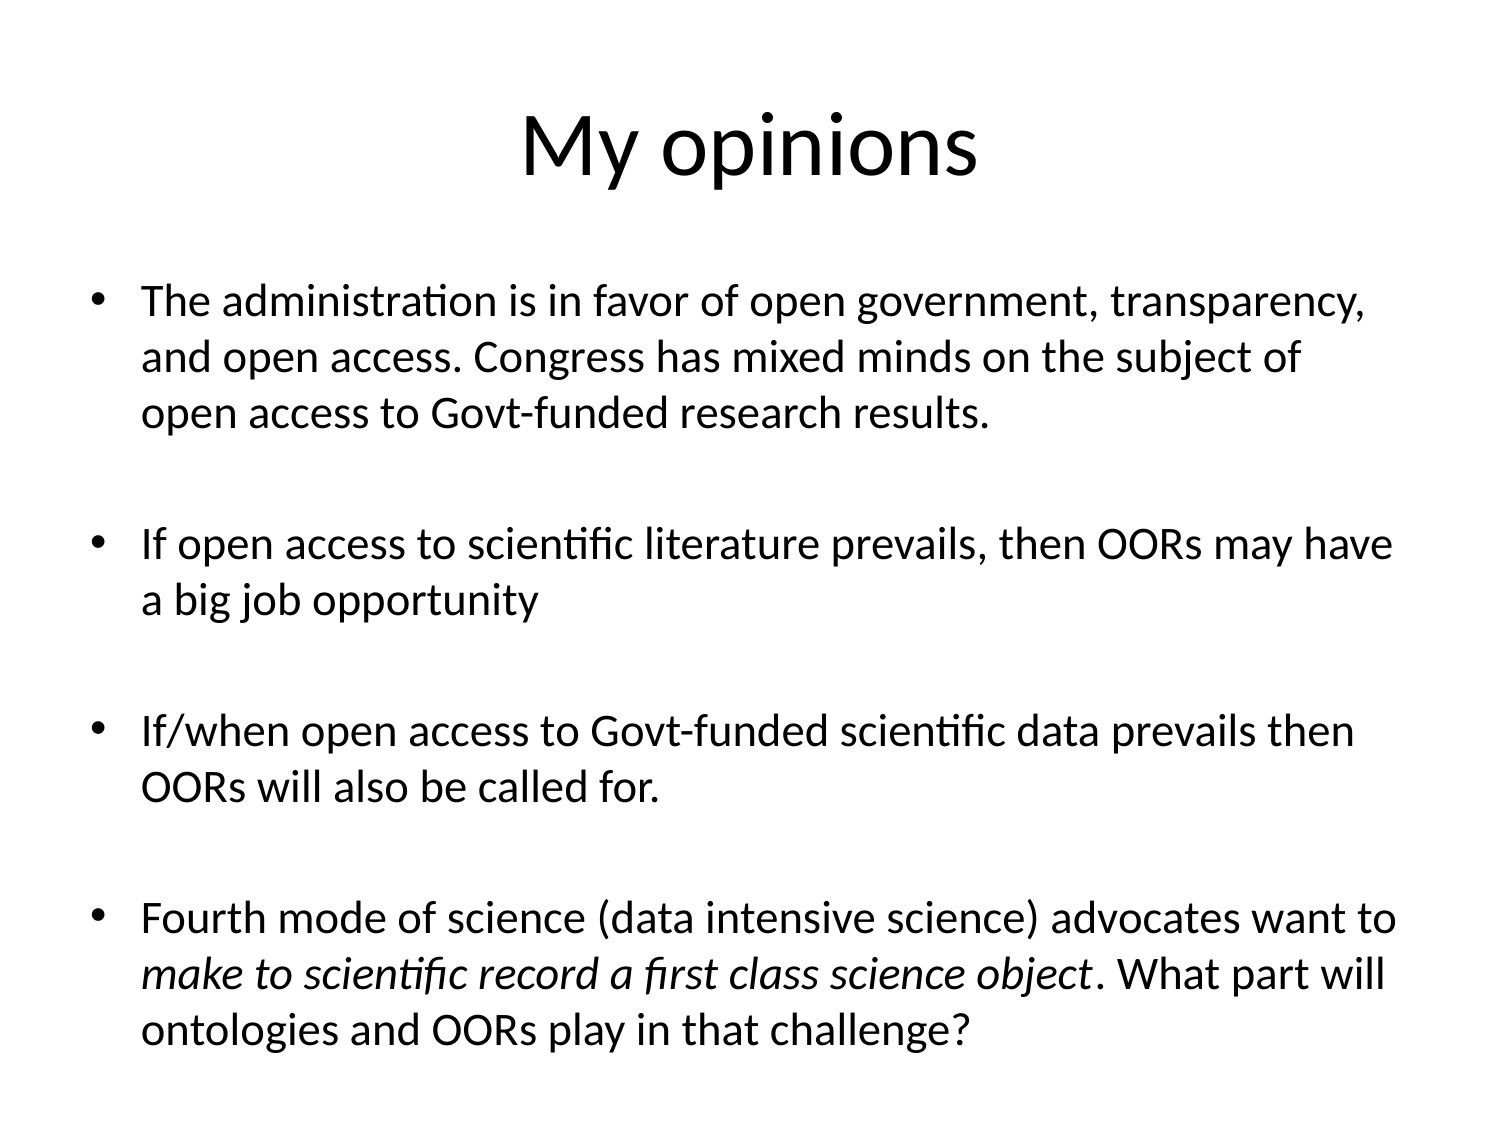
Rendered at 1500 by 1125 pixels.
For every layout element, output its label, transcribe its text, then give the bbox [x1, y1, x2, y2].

list The administration is in favor of open government, transparency, and open access. Congress has mixed minds on the subject of open access to Govt-funded research results. If open access to scientific literature prevails, then OORs may have a big job opportunity If/when open access to Govt-funded scientific data prevails then OORs will also be called for. Fourth mode of science (data intensive science) advocates want to make to scientific record a first class science object. What part will ontologies and OORs play in that challenge? [75, 262, 1425, 1063]
title My opinions [75, 45, 1425, 233]
